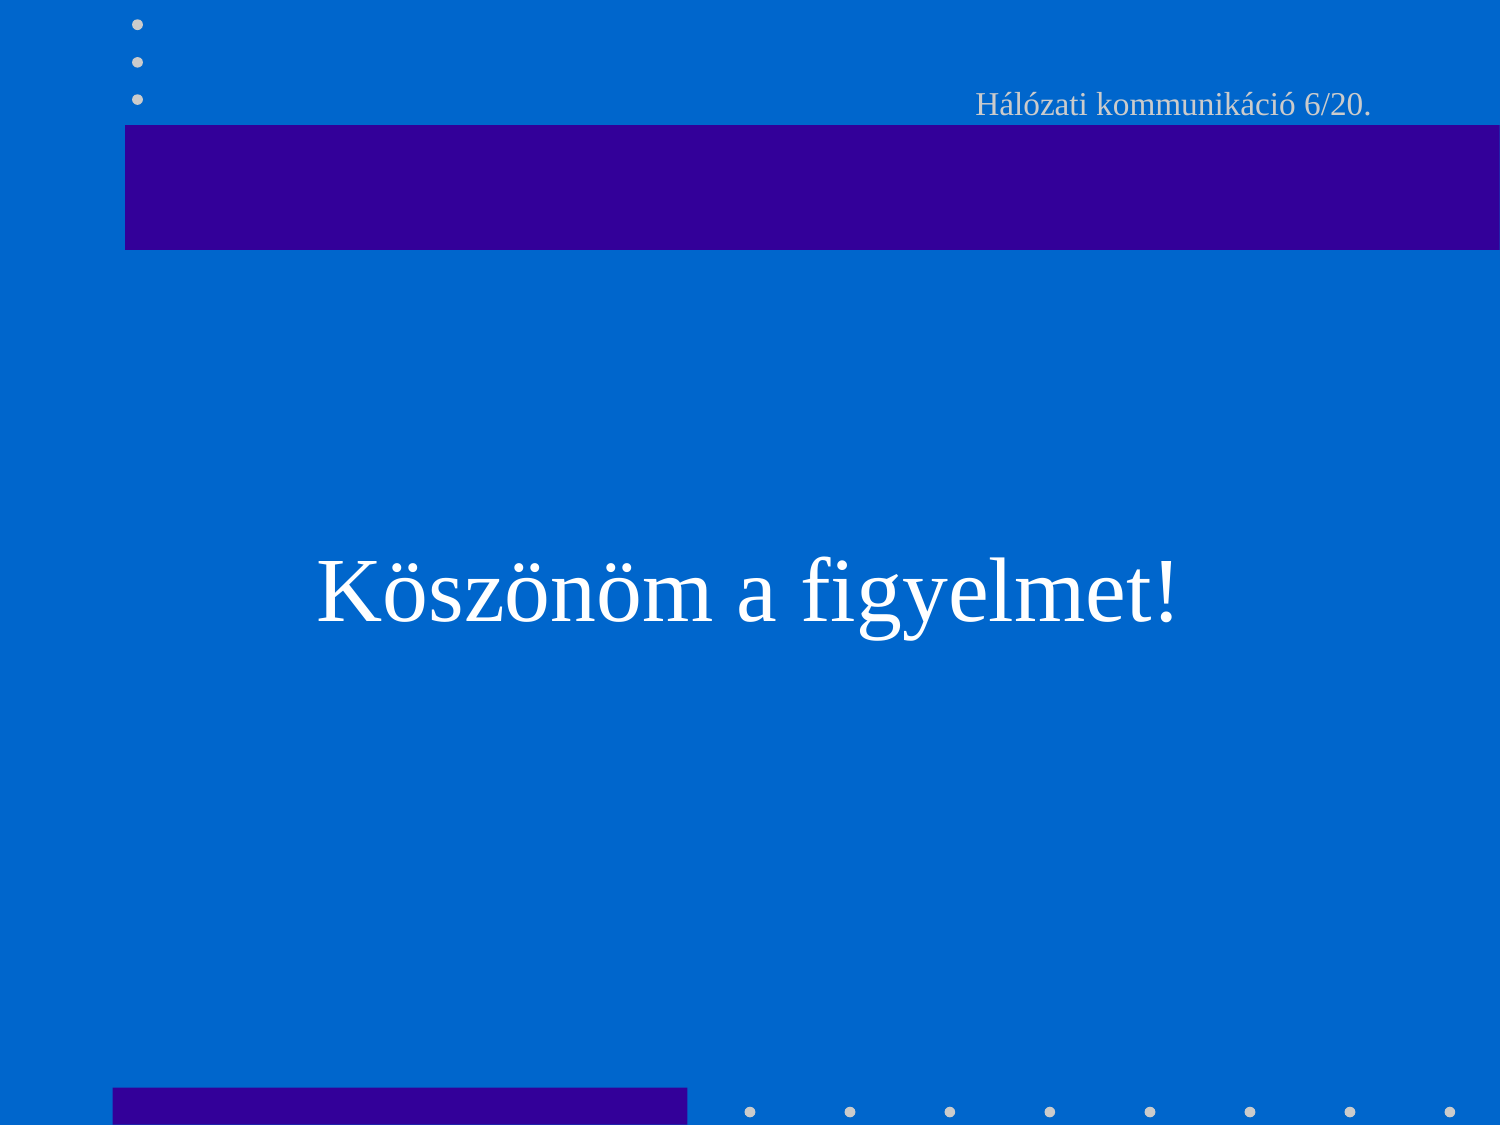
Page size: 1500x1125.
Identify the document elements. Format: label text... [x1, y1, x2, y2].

list Köszönöm a figyelmet! [112, 136, 1388, 1001]
title Hálózati kommunikáció 6/20. [112, 54, 1388, 136]
